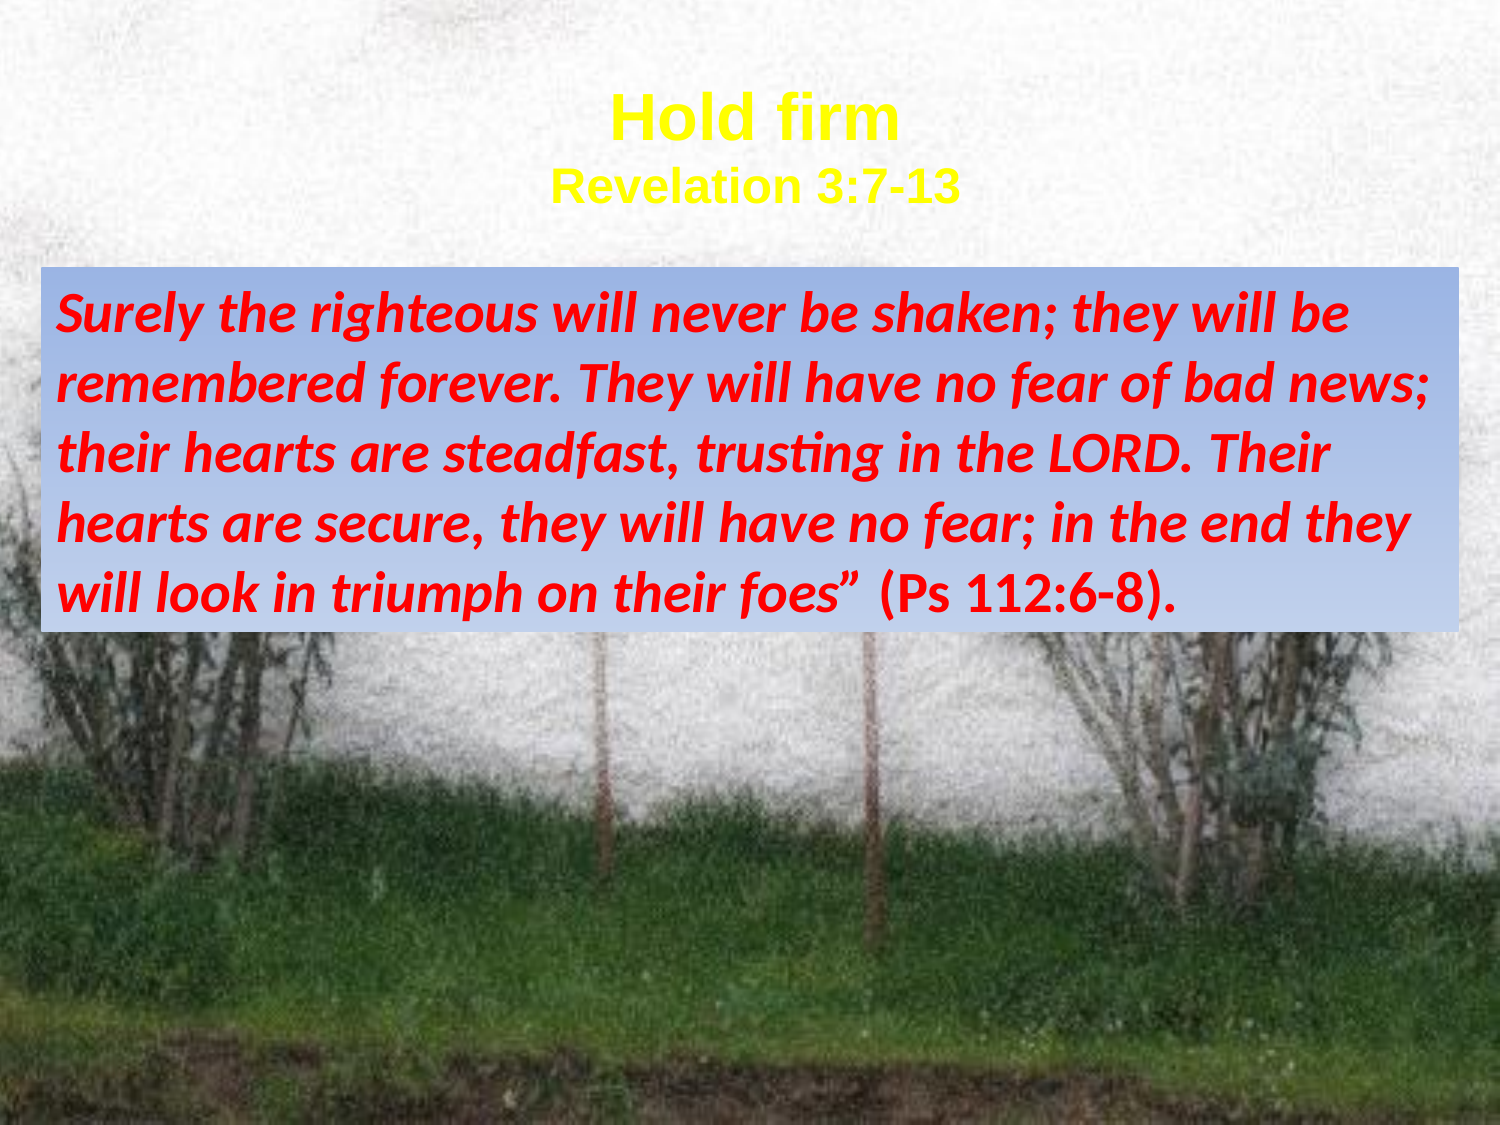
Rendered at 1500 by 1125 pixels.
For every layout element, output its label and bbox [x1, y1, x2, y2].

list [0, 0, 1500, 1125]
